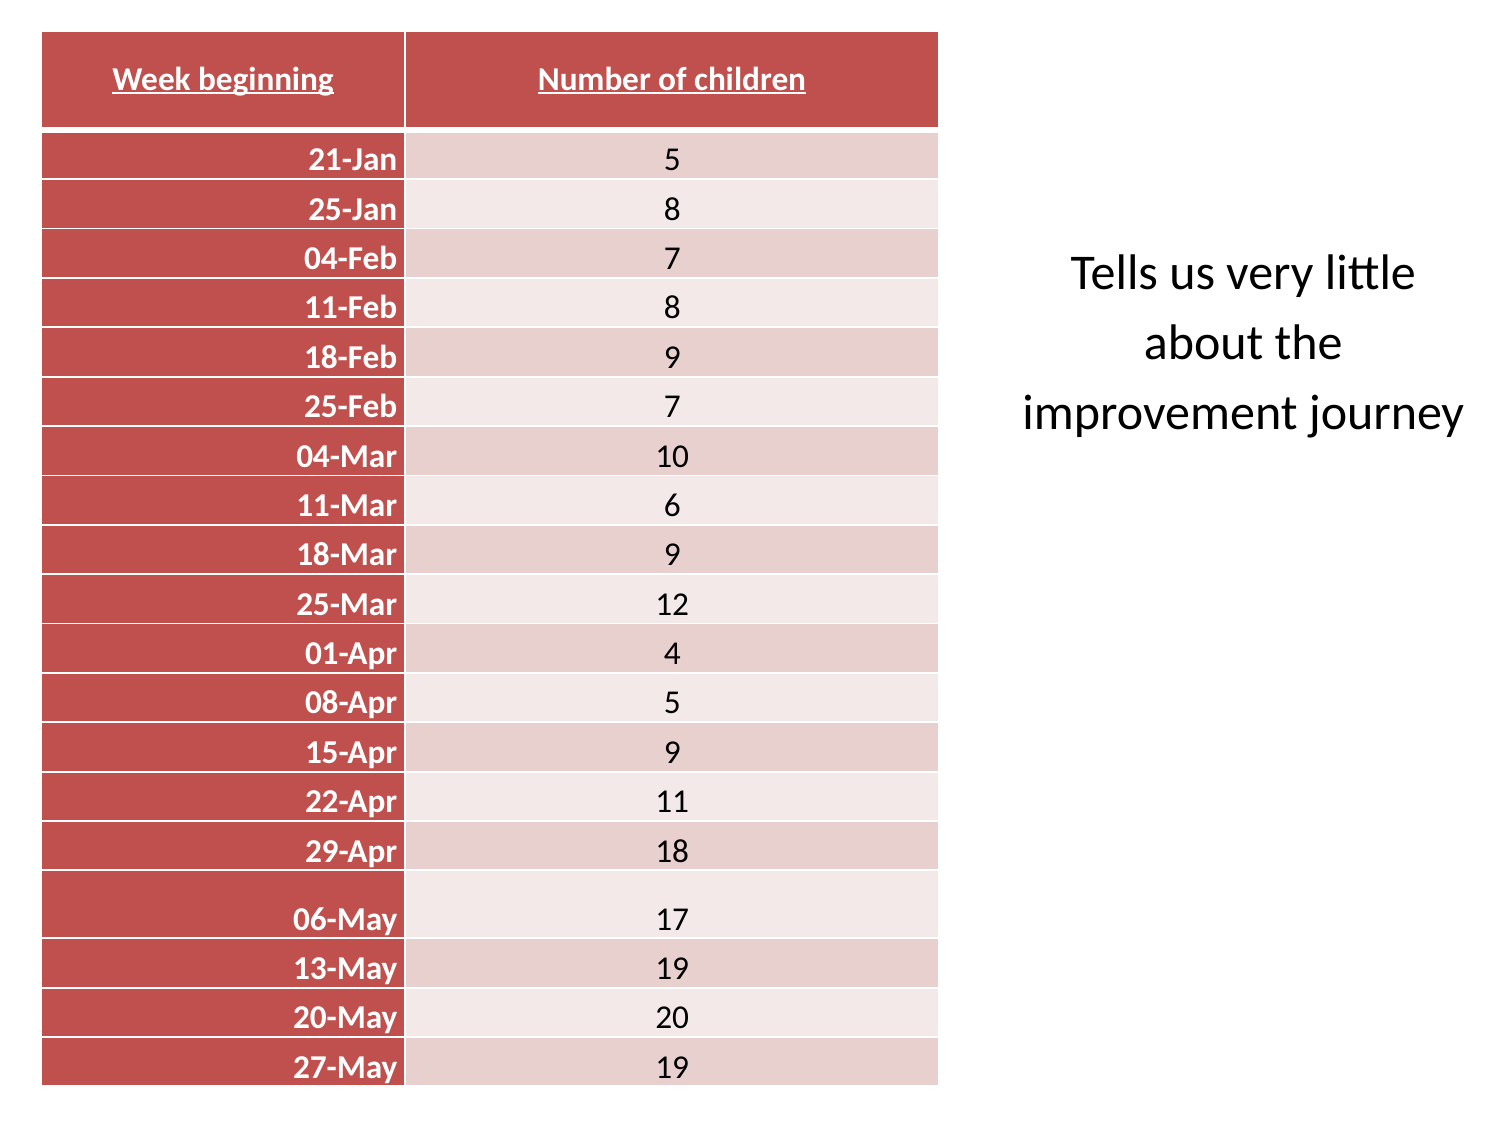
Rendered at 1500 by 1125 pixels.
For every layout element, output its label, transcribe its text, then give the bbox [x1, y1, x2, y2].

table_cell 01-Apr [42, 624, 404, 672]
table_cell 7 [406, 378, 938, 425]
table_cell 5 [406, 133, 938, 178]
table_cell 11 [406, 773, 938, 820]
table_cell 7 [406, 229, 938, 277]
table_cell 9 [406, 723, 938, 771]
table_cell 20 [406, 989, 938, 1036]
table_cell 27-May [42, 1038, 404, 1085]
table_cell 19 [406, 939, 938, 987]
table_cell 10 [406, 427, 938, 475]
table_cell 25-Jan [42, 180, 404, 228]
table_cell 19 [406, 1038, 938, 1085]
table_cell 15-Apr [42, 723, 404, 771]
text_box Tells us very little about the improvement journey [998, 231, 1500, 457]
table_cell 04-Mar [42, 427, 404, 475]
table_cell 11-Feb [42, 279, 404, 326]
table_cell 21-Jan [42, 133, 404, 178]
table_cell 06-May [42, 871, 404, 937]
table_cell 9 [406, 328, 938, 376]
table_cell 8 [406, 279, 938, 326]
table_header Week beginning [42, 32, 404, 127]
table_cell 5 [406, 674, 938, 721]
table_cell 18-Feb [42, 328, 404, 376]
table_cell 9 [406, 526, 938, 573]
table_cell 18 [406, 822, 938, 869]
table_cell 04-Feb [42, 229, 404, 277]
table_cell 08-Apr [42, 674, 404, 721]
table_cell 12 [406, 575, 938, 623]
table_cell 11-Mar [42, 476, 404, 524]
table_cell 20-May [42, 989, 404, 1036]
table_header Number of children [406, 32, 938, 127]
table_cell 6 [406, 476, 938, 524]
table_cell 13-May [42, 939, 404, 987]
table_cell 18-Mar [42, 526, 404, 573]
table_cell 4 [406, 624, 938, 672]
table_cell 25-Mar [42, 575, 404, 623]
table_cell 29-Apr [42, 822, 404, 869]
table_cell 25-Feb [42, 378, 404, 425]
table_cell 17 [406, 871, 938, 937]
table_cell 22-Apr [42, 773, 404, 820]
table_cell 8 [406, 180, 938, 228]
